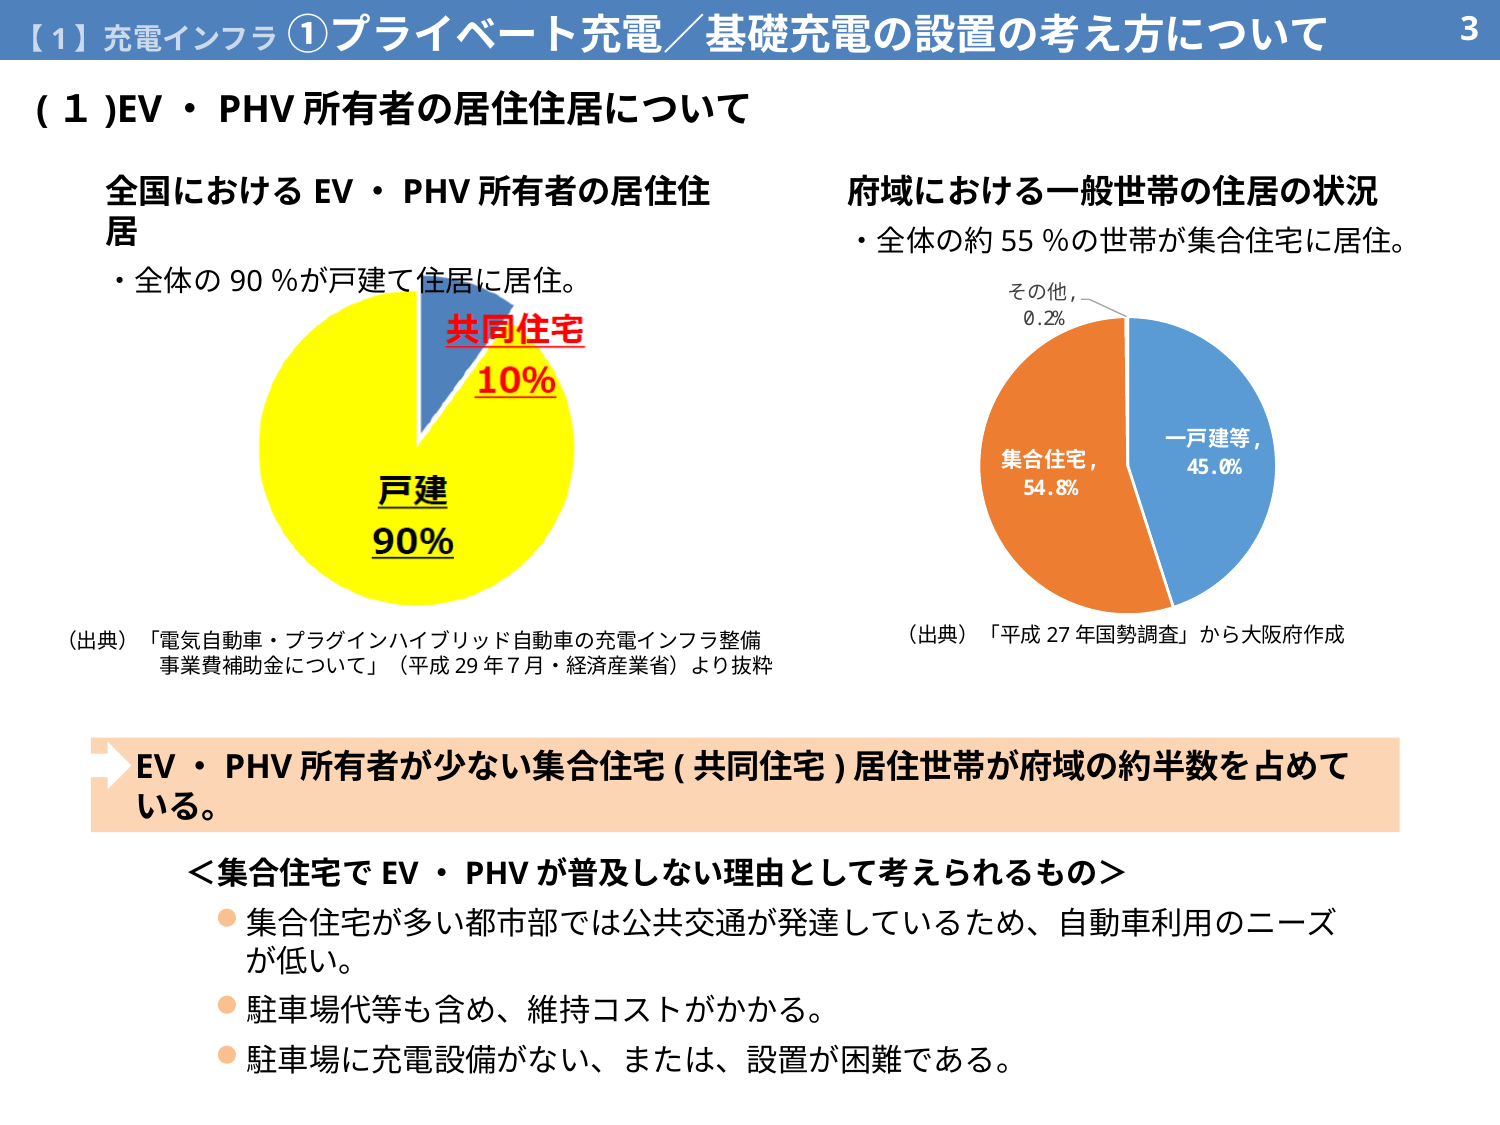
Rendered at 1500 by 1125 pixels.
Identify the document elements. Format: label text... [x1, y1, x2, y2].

text_box ＜集合住宅でEV・PHVが普及しない理由として考えられるもの＞ 集合住宅が多い都市部では公共交通が発達しているため、自動車利用のニーズが低い。 駐車場代等も含め、維持コストがかかる。 駐車場に充電設備がない、または、設置が困難である。 [171, 845, 1372, 1086]
text_box 【1】充電インフラ ①プライベート充電／基礎充電の設置の考え方について [0, 0, 1372, 65]
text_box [832, 162, 1422, 658]
slide_number 2 [1372, 3, 1495, 57]
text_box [83, 737, 1400, 794]
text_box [40, 162, 803, 687]
text_box (１)EV・PHV所有者の居住住居について [21, 78, 772, 138]
